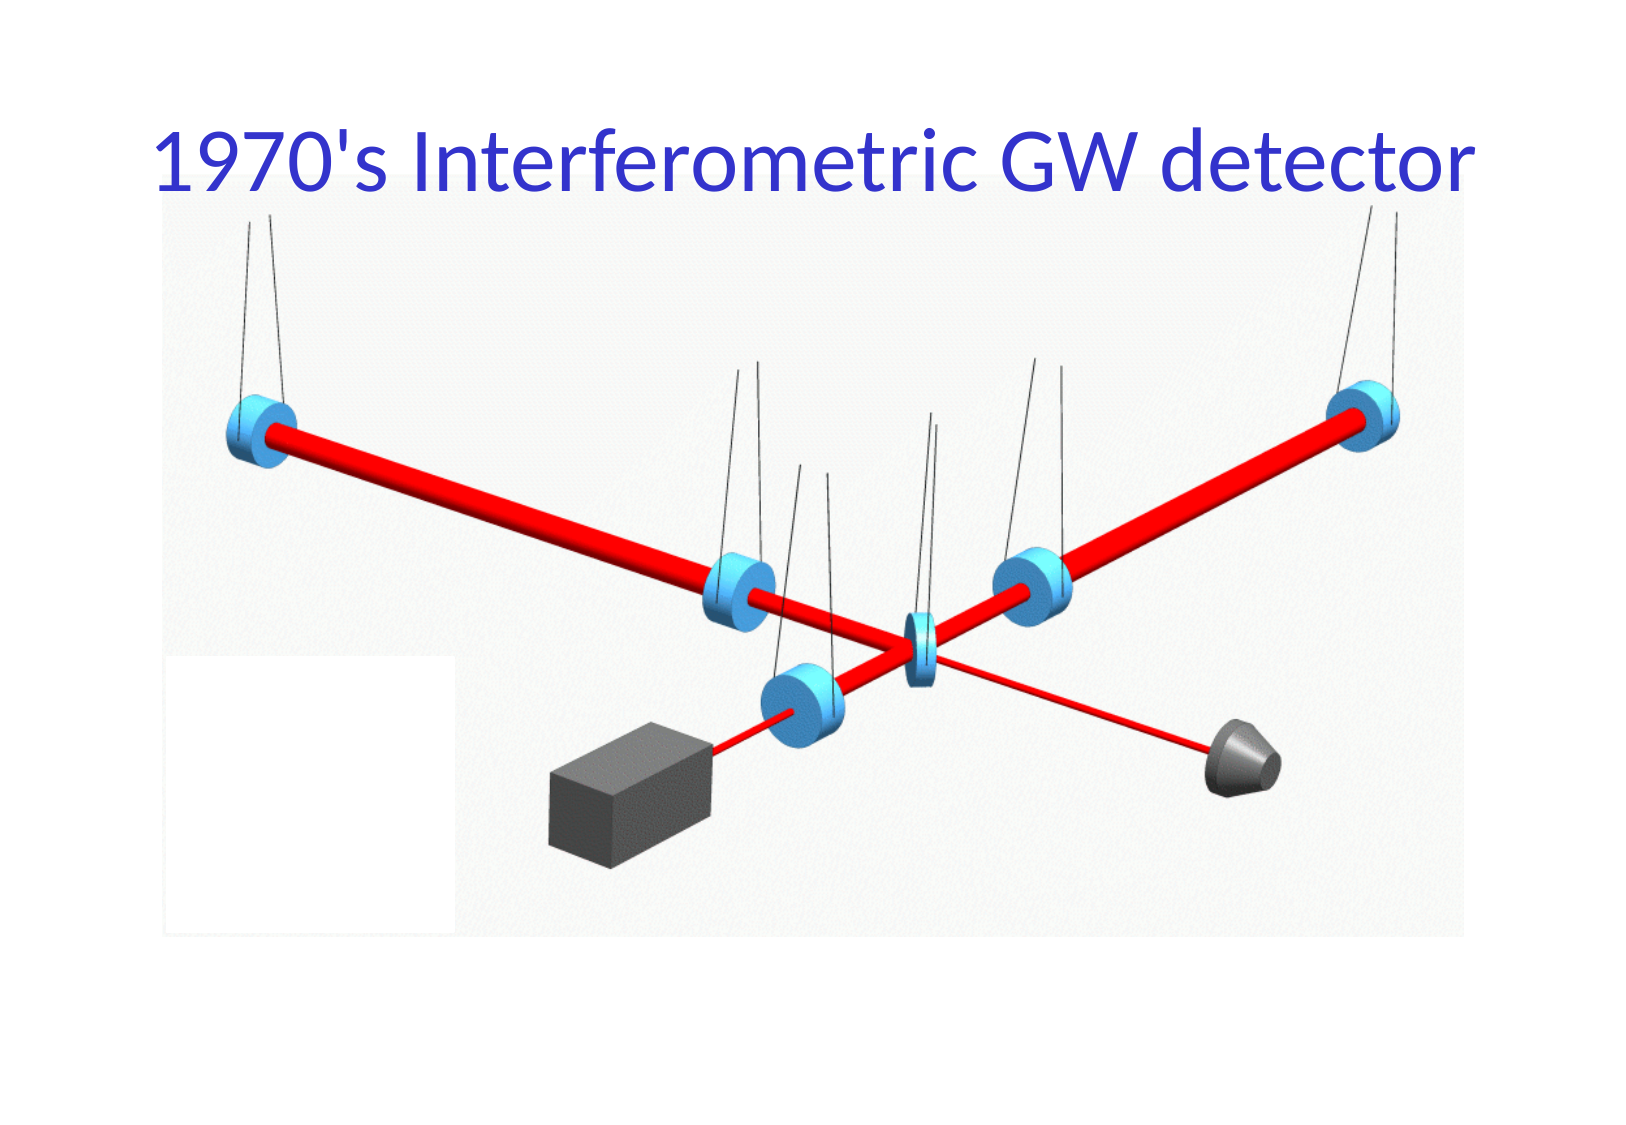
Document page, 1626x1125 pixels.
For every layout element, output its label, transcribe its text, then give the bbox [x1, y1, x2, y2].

text_box 1970's Interferometric GW detector [133, 37, 1495, 218]
picture [162, 174, 1465, 937]
